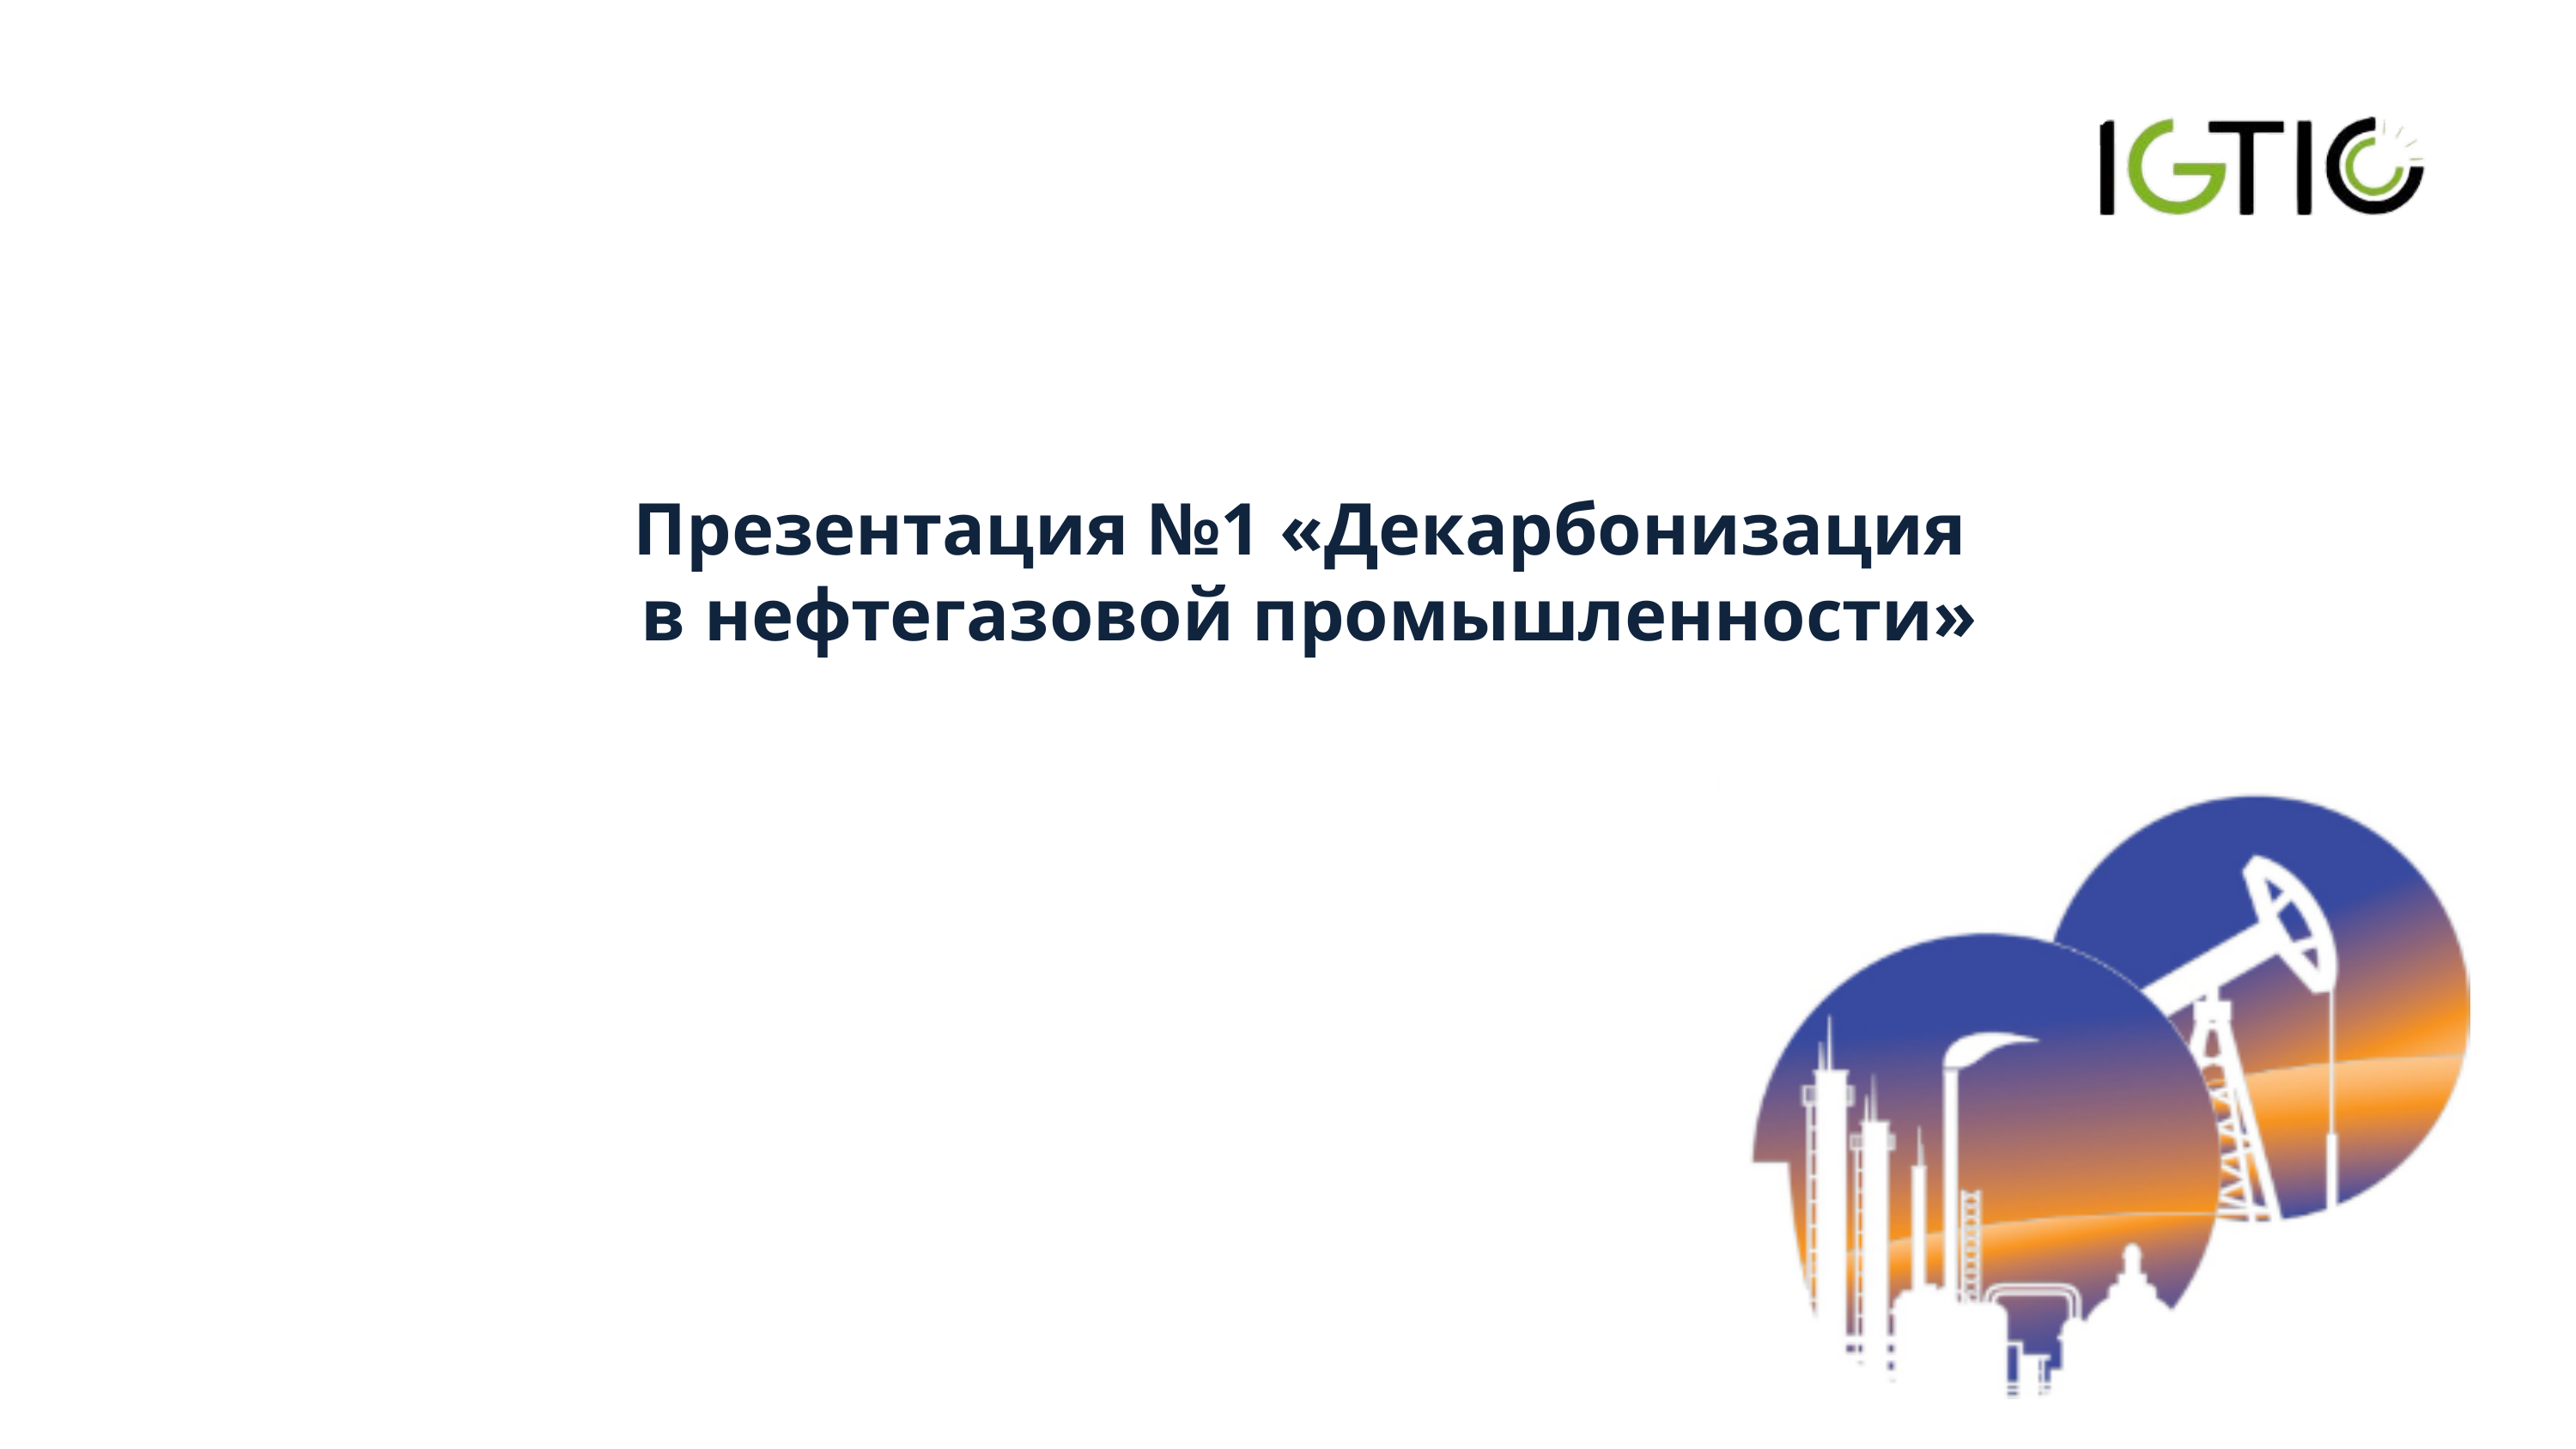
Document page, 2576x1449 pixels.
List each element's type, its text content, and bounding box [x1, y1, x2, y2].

text_box Презентация №1 «Декарбонизация в нефтегазовой промышленности» [43, 477, 2576, 662]
text_box [2081, 101, 2439, 238]
picture [1716, 724, 2470, 1400]
